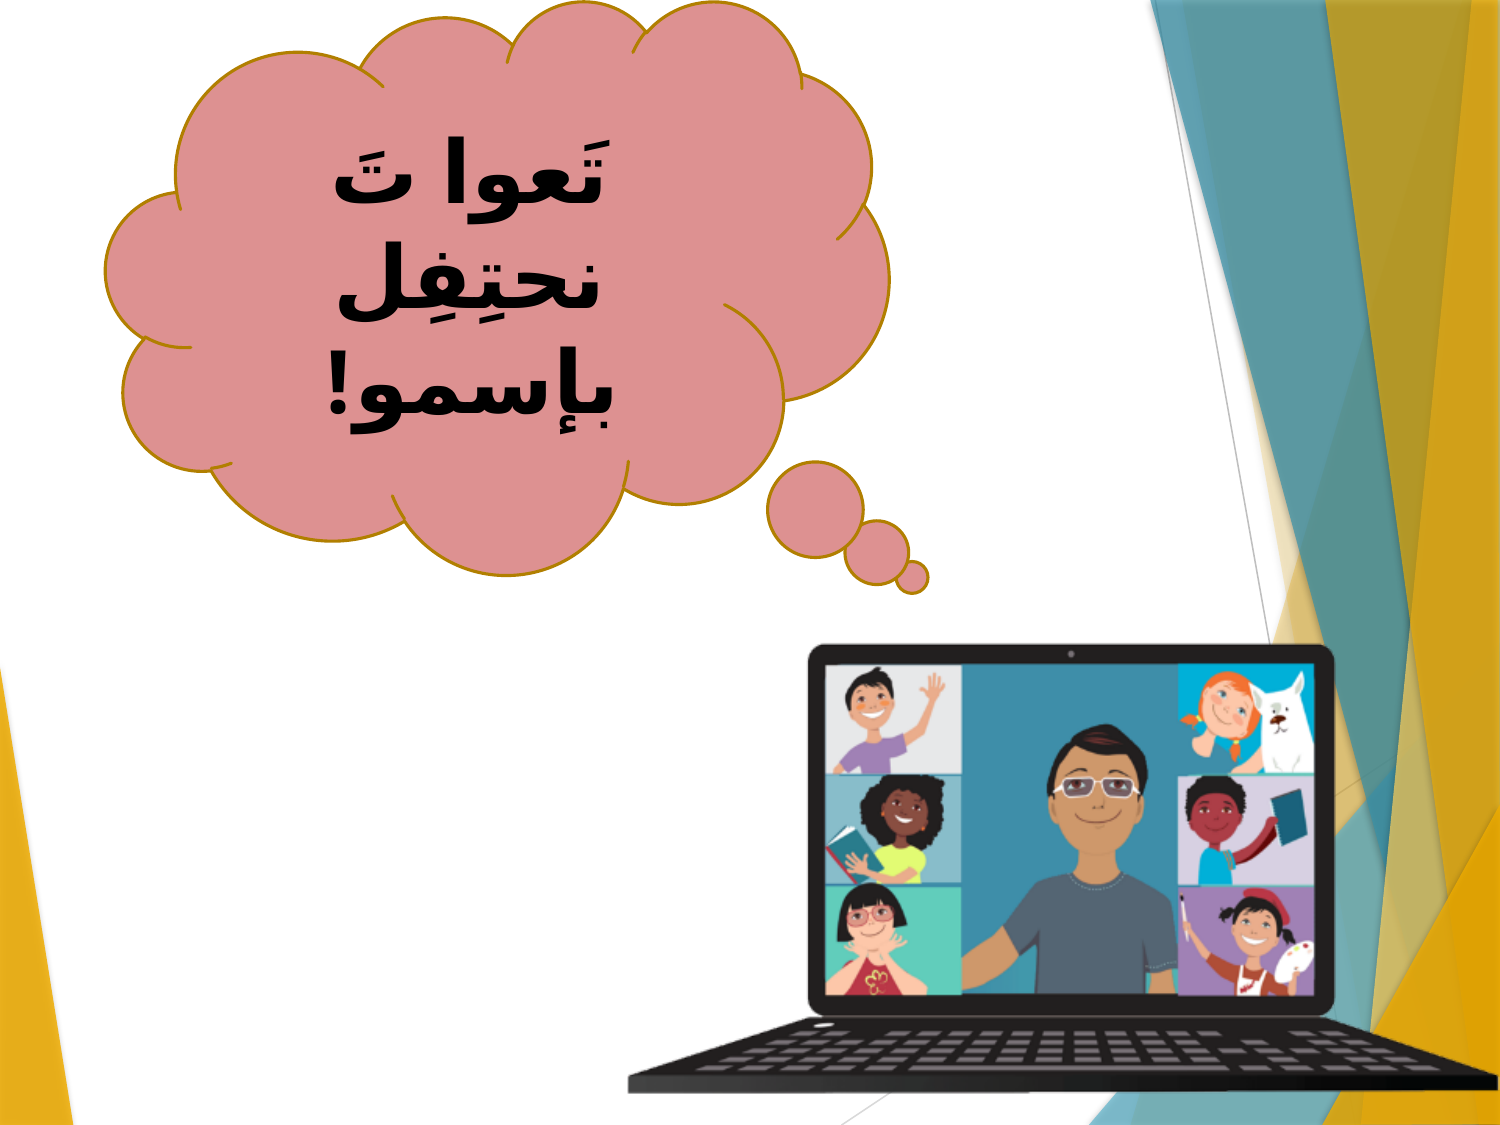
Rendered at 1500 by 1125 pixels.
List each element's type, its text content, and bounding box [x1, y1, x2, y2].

text_box تَعوا تَ نحتِفِل بإسمو! [766, 460, 930, 582]
picture [626, 583, 1500, 1125]
text_box تَعوا تَ نحتِفِل بإسمو! [103, 0, 891, 578]
